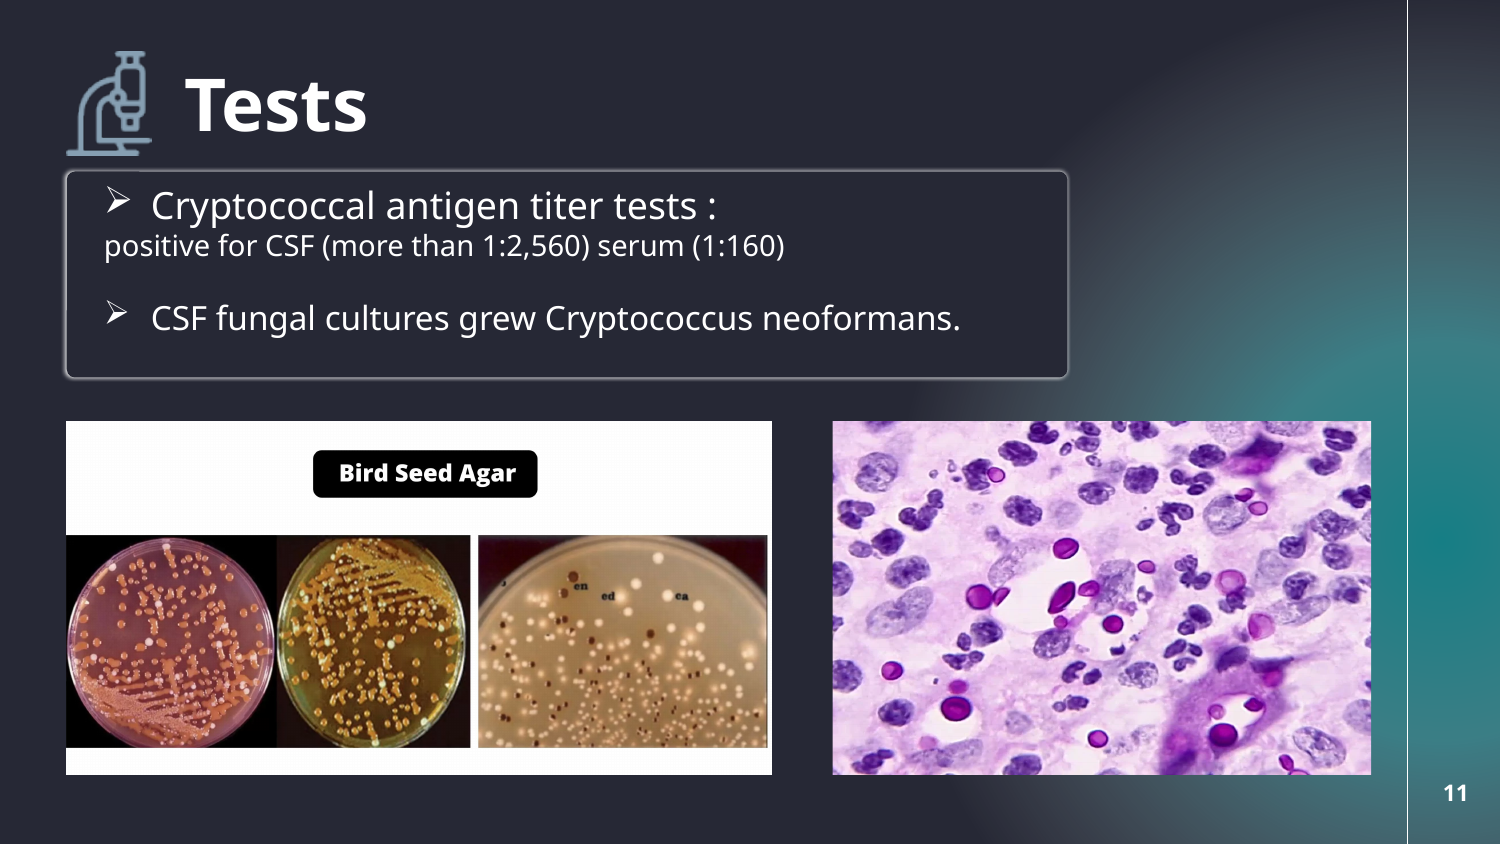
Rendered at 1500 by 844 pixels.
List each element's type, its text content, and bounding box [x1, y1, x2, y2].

subtitle Cryptococcal antigen titer tests : positive for CSF (more than 1:2,560) serum (1:160) CSF fungal cultures grew Cryptococcus neoformans. [88, 155, 1132, 364]
picture [66, 421, 772, 775]
picture [832, 421, 1372, 775]
slide_number 11 [1423, 763, 1485, 825]
text_box [66, 171, 1068, 378]
title Tests [169, 55, 1434, 150]
picture [66, 51, 152, 156]
